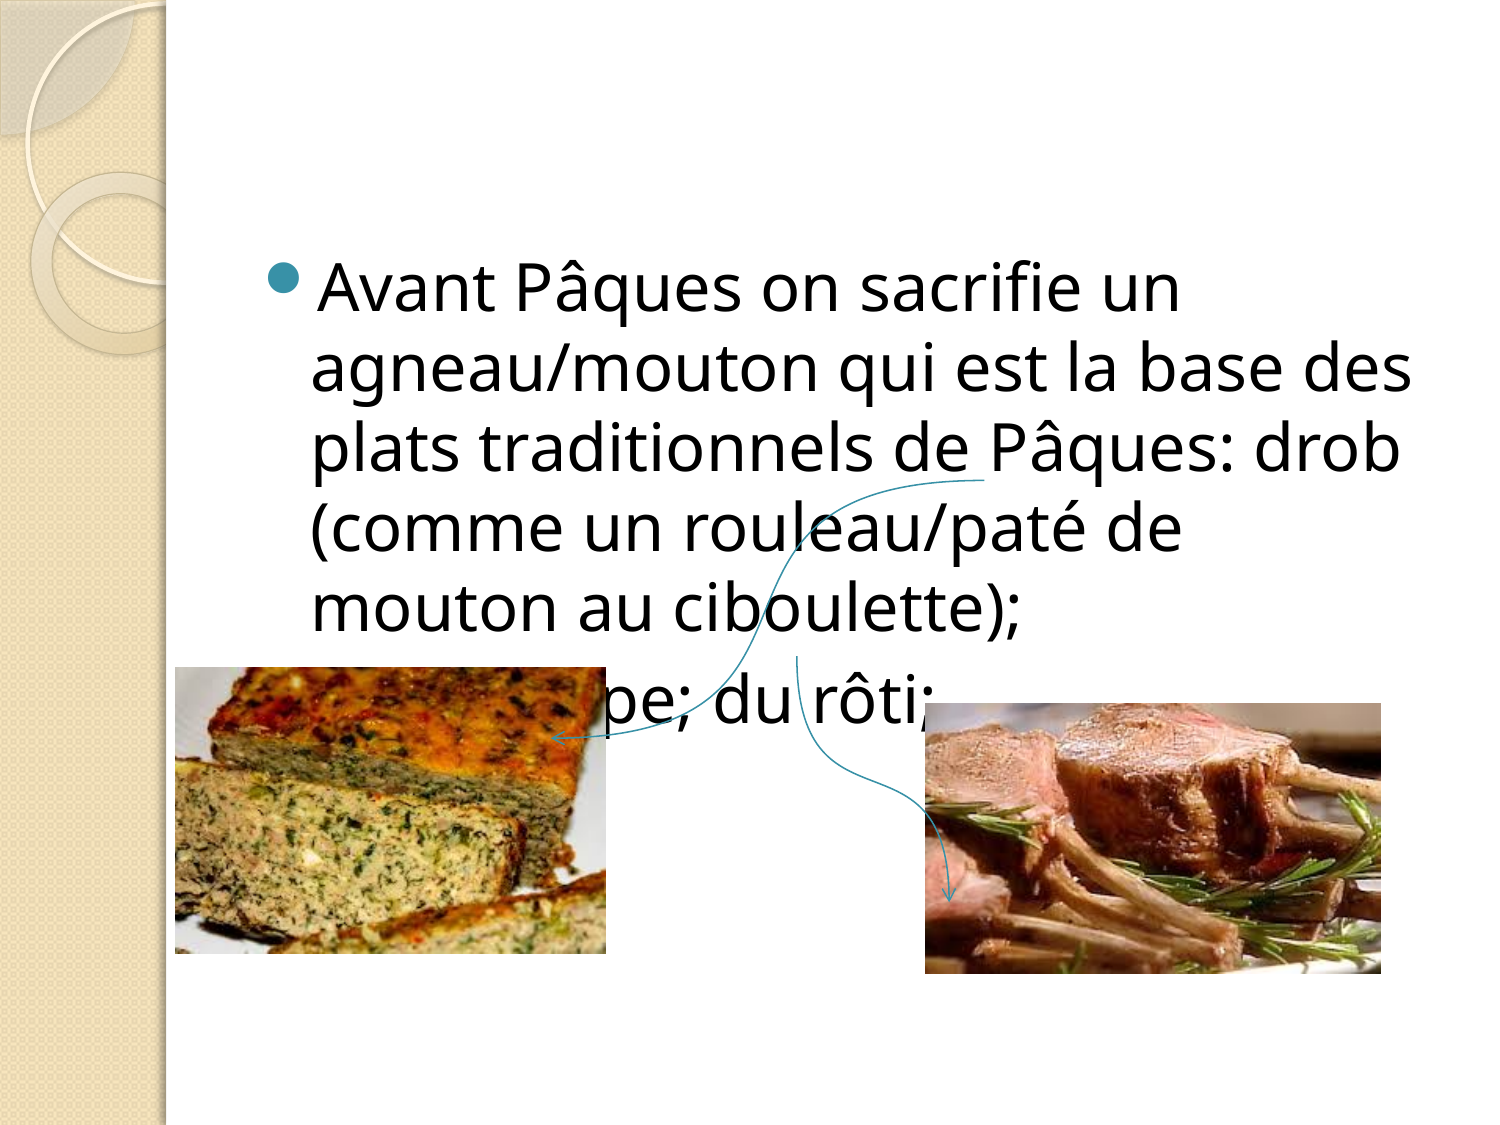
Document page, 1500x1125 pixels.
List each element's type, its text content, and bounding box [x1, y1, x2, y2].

list Avant Pâques on sacrifie un agneau/mouton qui est la base des plats traditionnels de Pâques: drob (comme un rouleau/paté de mouton au ciboulette); de la soupe; du rôti; [235, 237, 1466, 1025]
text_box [550, 480, 985, 739]
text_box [749, 702, 997, 856]
picture [925, 702, 1381, 974]
picture [175, 667, 606, 955]
